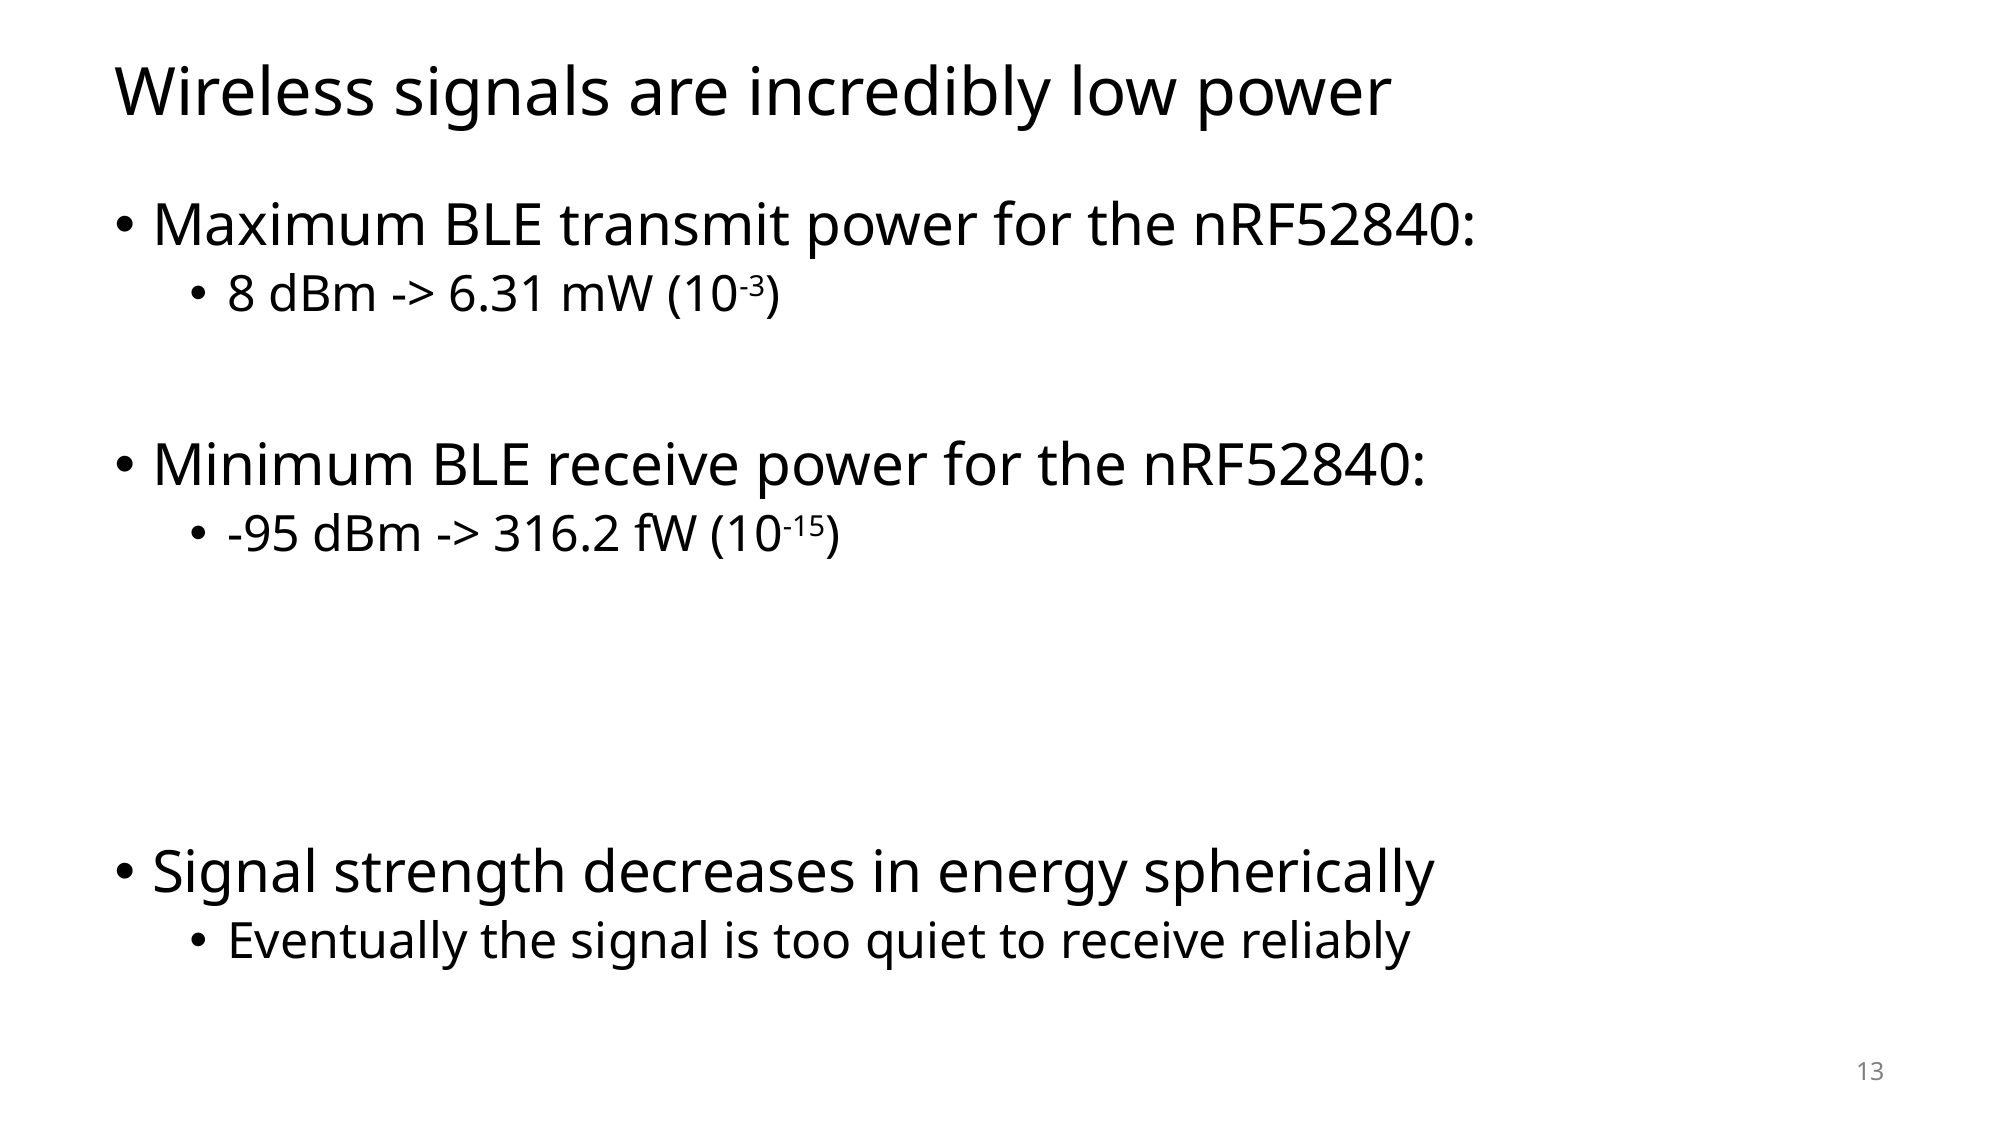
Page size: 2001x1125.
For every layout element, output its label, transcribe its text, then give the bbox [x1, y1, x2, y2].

slide_number 13 [1749, 1042, 1900, 1103]
list Maximum BLE transmit power for the nRF52840: 8 dBm -> 6.31 mW (10-3) Minimum BLE receive power for the nRF52840: -95 dBm -> 316.2 fW (10-15) Signal strength decreases in energy spherically Eventually the signal is too quiet to receive reliably [99, 187, 1900, 1013]
title Wireless signals are incredibly low power [99, 37, 1900, 150]
